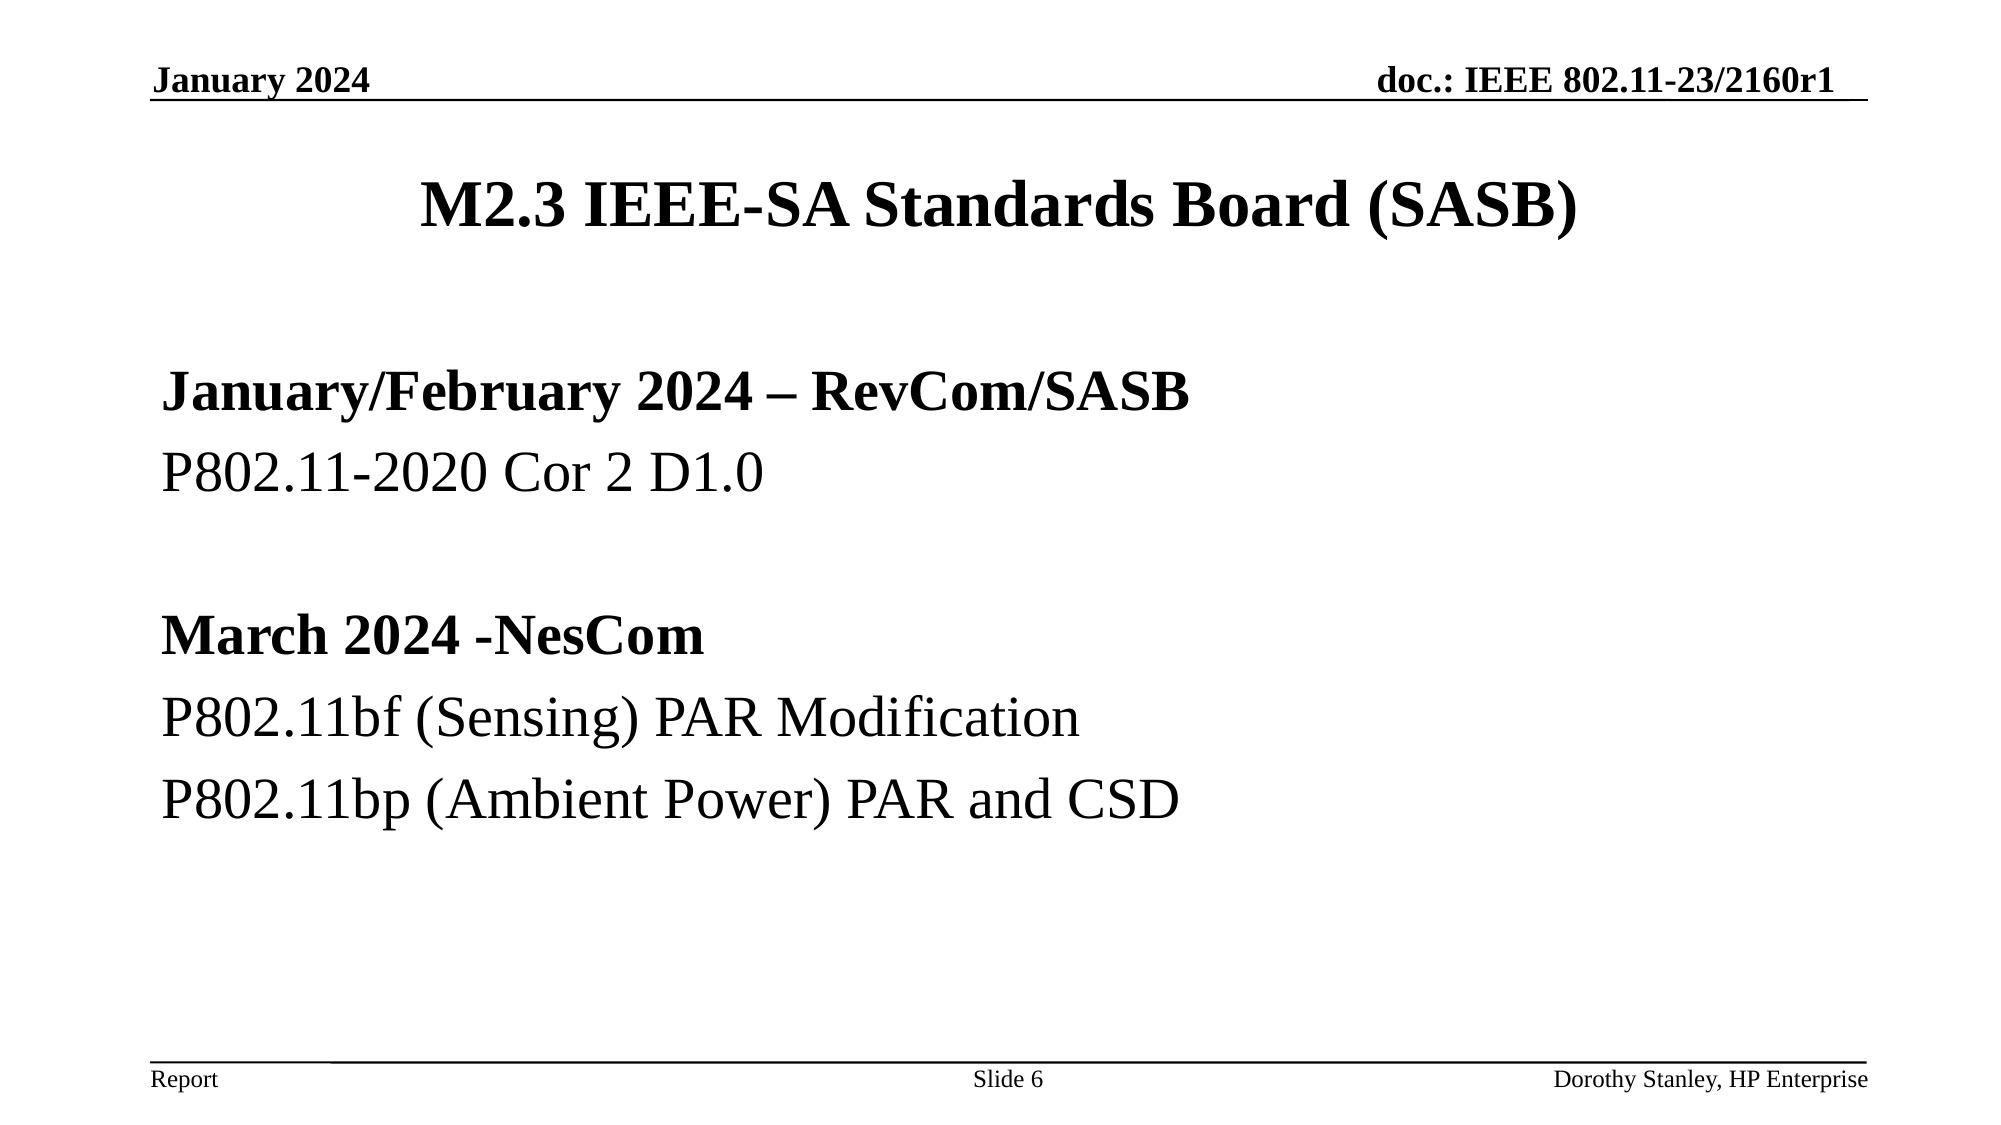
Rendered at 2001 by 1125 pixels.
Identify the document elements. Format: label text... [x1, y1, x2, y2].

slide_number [152, 54, 406, 101]
slide_number Slide 6 [964, 1061, 1053, 1093]
list January/February 2024 – RevCom/SASB P802.11-2020 Cor 2 D1.0 March 2024 -NesCom P802.11bf (Sensing) PAR Modification P802.11bp (Ambient Power) PAR and CSD [146, 262, 1847, 1025]
title M2.3 IEEE-SA Standards Board (SASB) [150, 112, 1850, 288]
footer Dorothy Stanley, HP Enterprise [1512, 1061, 1869, 1093]
